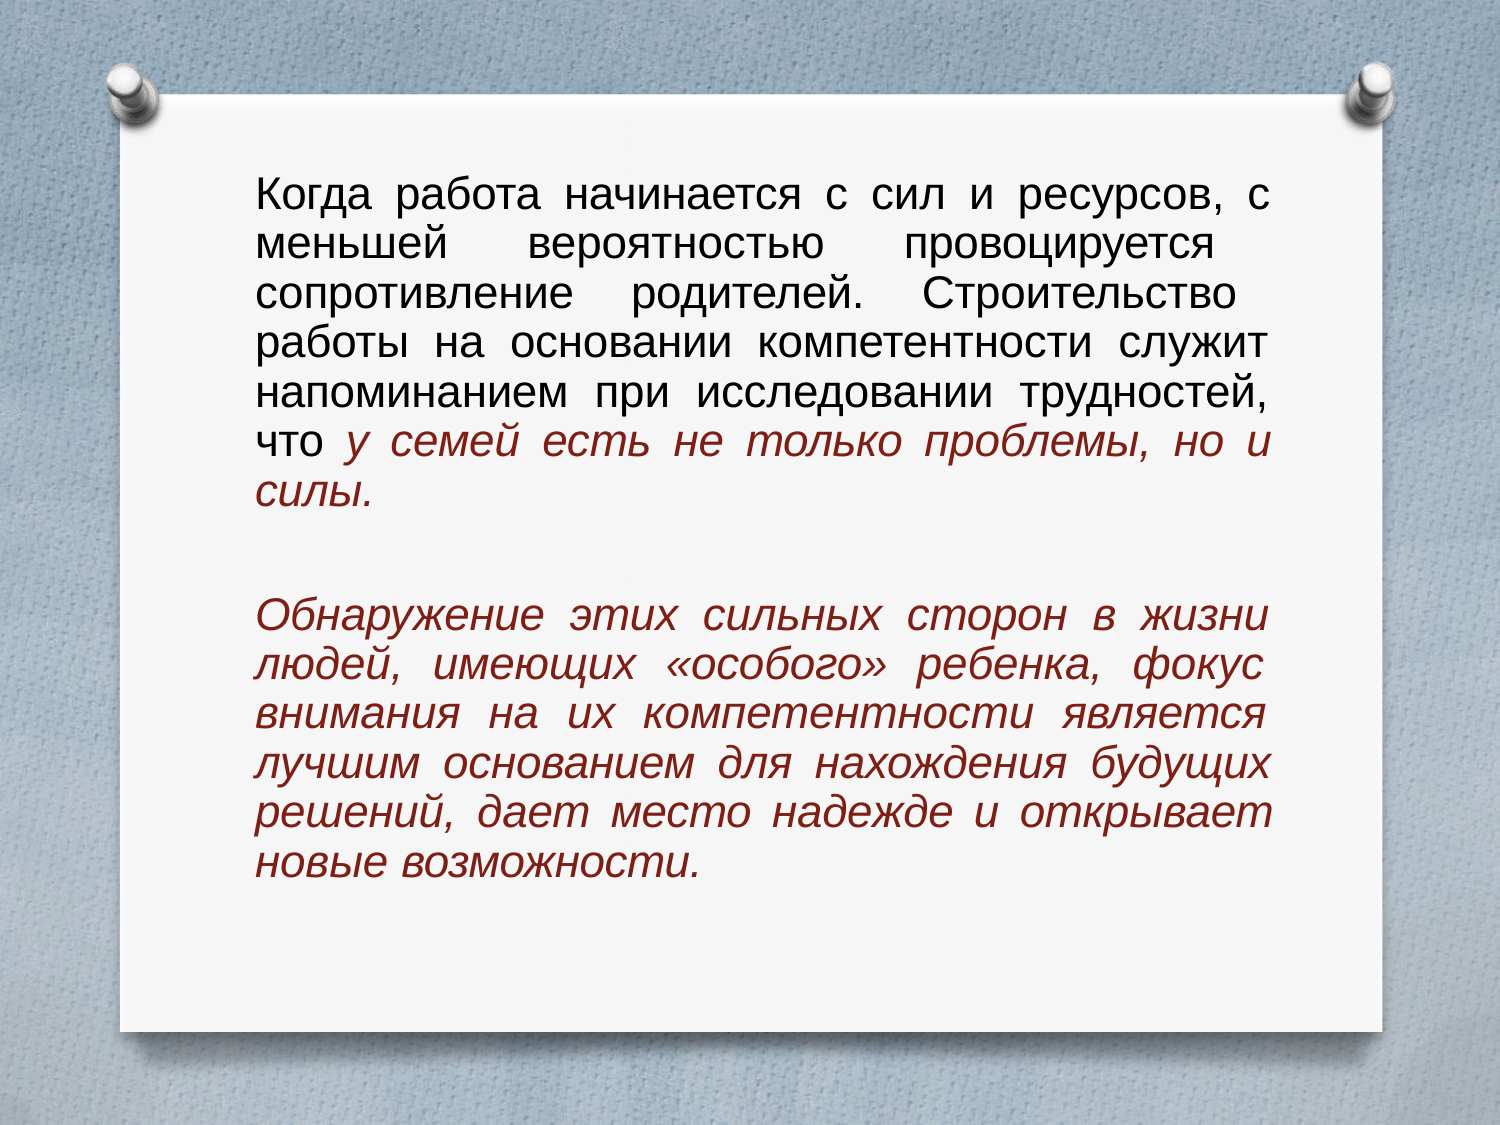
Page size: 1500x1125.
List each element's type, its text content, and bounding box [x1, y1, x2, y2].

text_box [74, 29, 198, 153]
text_box [119, 94, 1383, 1032]
picture [0, 0, 1500, 1125]
text_box [1317, 34, 1438, 156]
text_box Когда работа начинается с сил и ресурсов, с меньшей вероятностью провоцируется сопротивление родителей. Строительство работы на основании компетентности служит напоминанием при исследовании трудностей, что у семей есть не только проблемы, но и силы. Обнаружение этих сильных сторон в жизни людей, имеющих «особого» ребенка, фокус внимания на их компетентности является лучшим основанием для нахождения будущих решений, дает место надежде и открывает новые возможности. [252, 162, 1295, 888]
